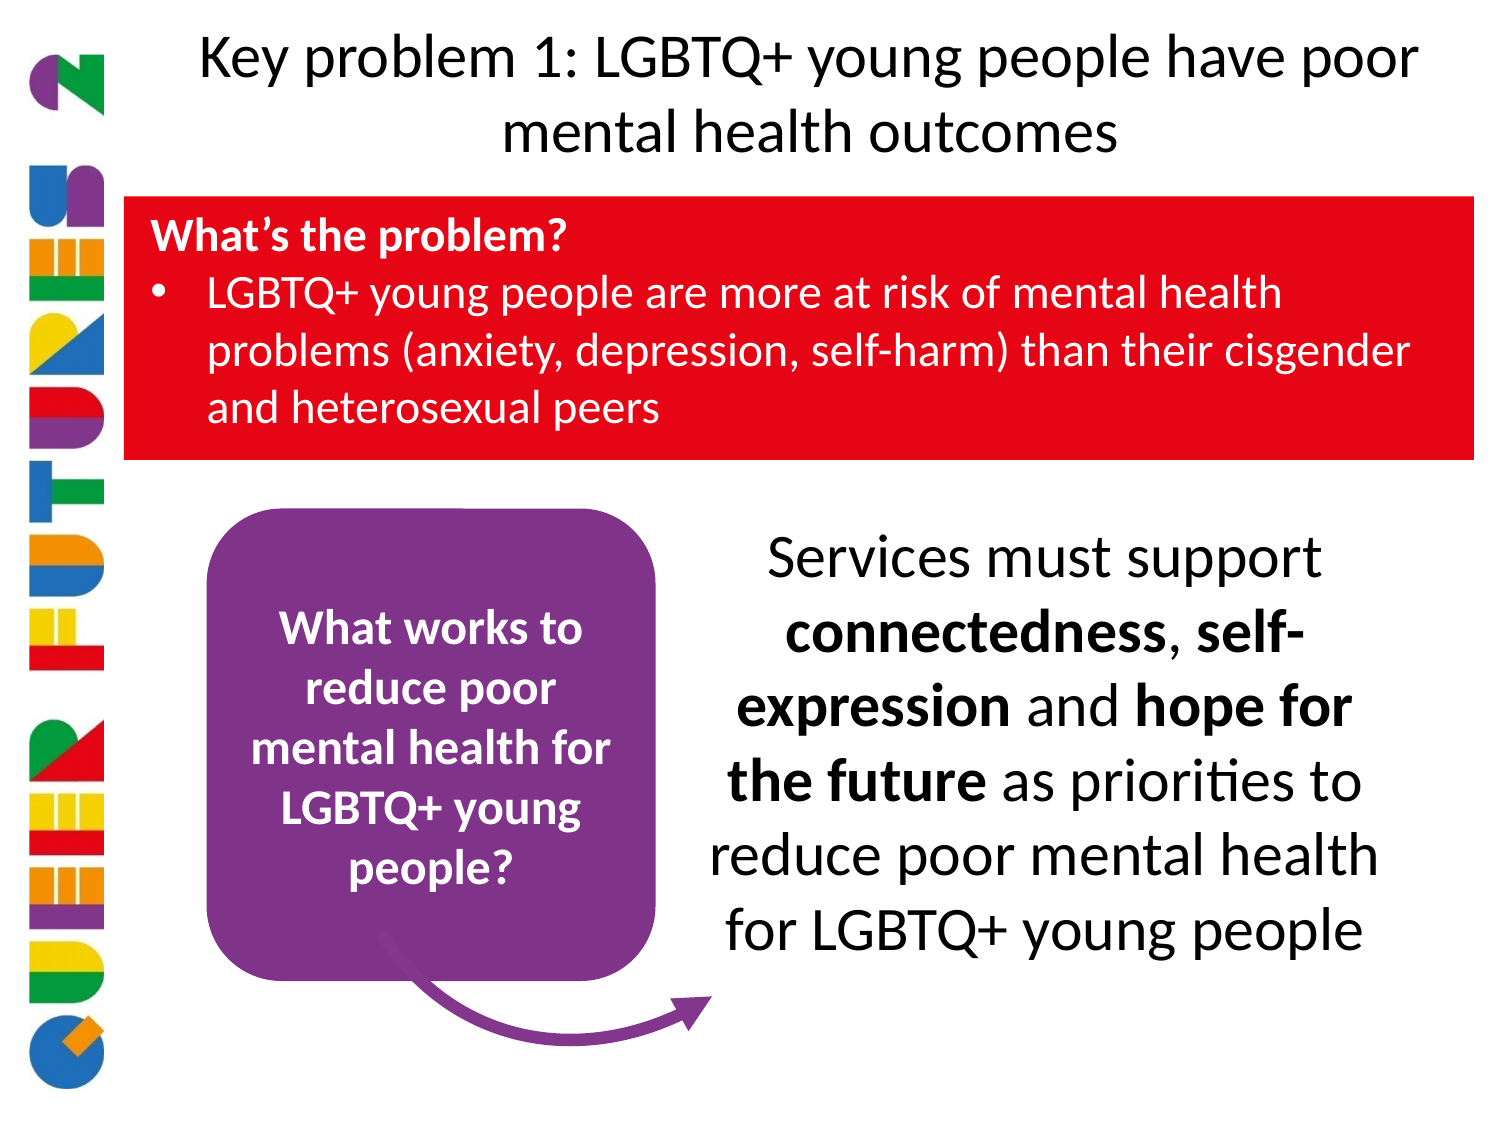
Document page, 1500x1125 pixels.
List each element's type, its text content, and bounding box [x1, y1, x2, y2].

text_box [383, 803, 713, 1039]
list What’s the problem? LGBTQ+ young people are more at risk of mental health problems (anxiety, depression, self-harm) than their cisgender and heterosexual peers [135, 196, 1468, 401]
text_box What works to reduce poor mental health for LGBTQ+ young people? [204, 506, 658, 984]
text_box [122, 194, 1476, 462]
picture [30, 55, 104, 1088]
